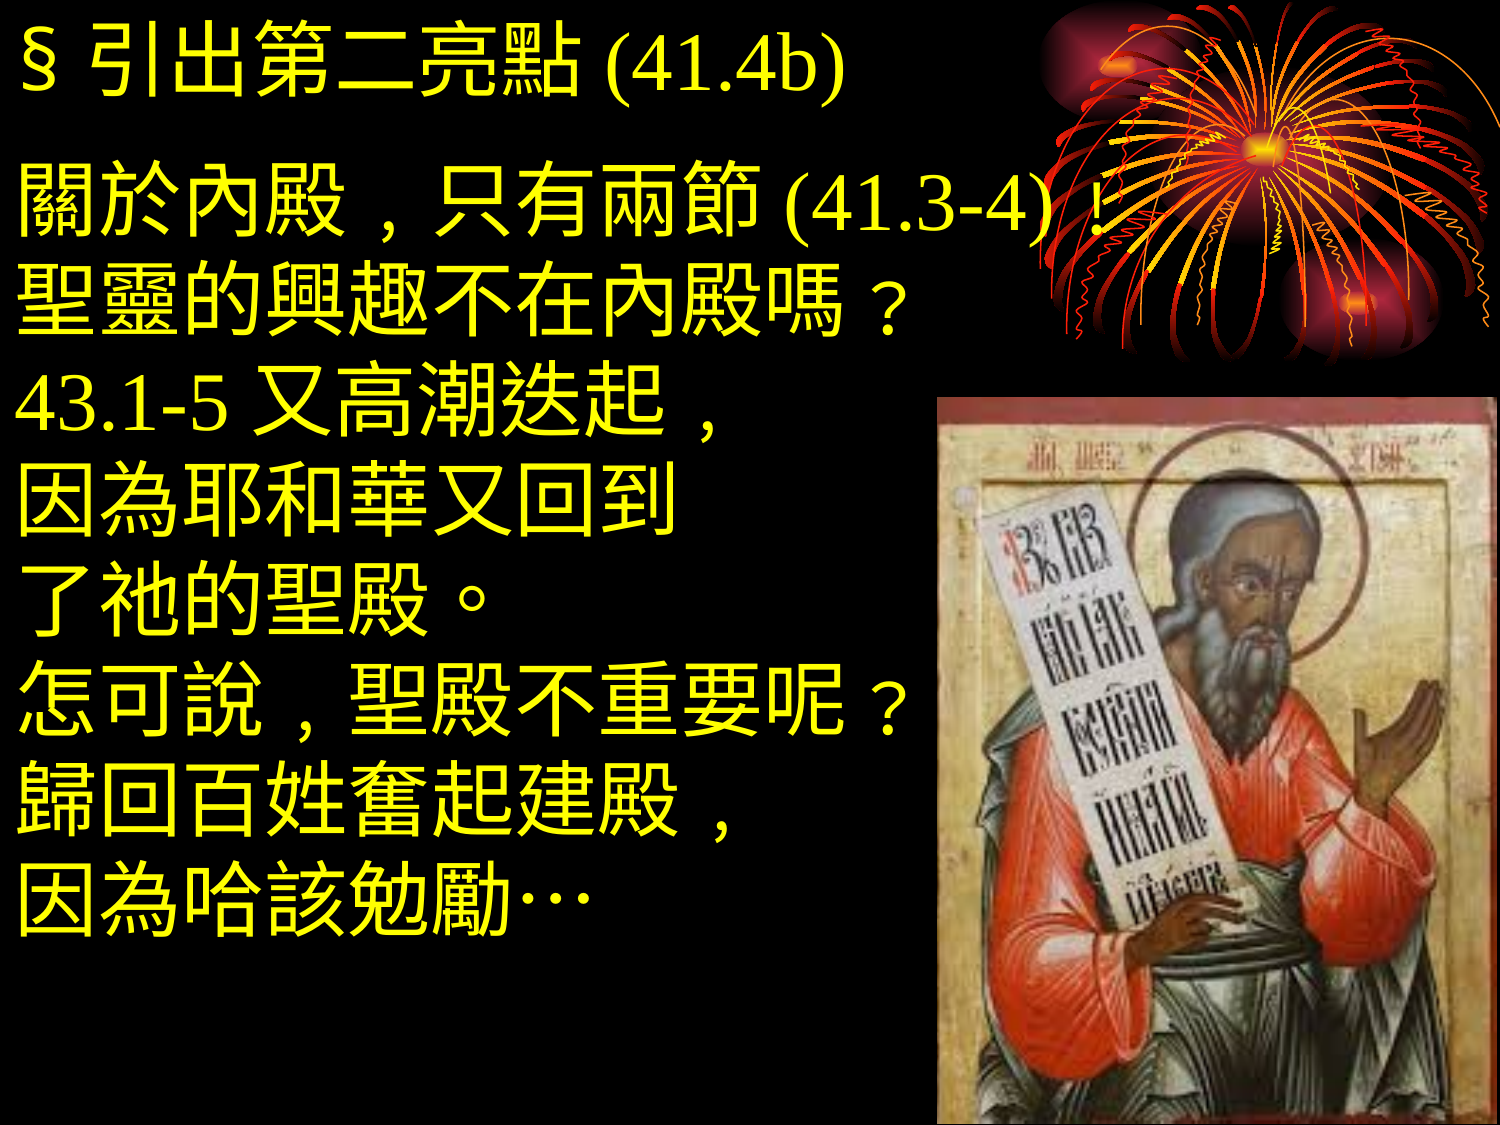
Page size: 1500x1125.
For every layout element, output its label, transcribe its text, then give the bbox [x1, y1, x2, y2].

picture [937, 396, 1497, 1124]
text_box §引出第二亮點(41.4b) 關於內殿﹐只有兩節(41.3-4)﹗ 聖靈的興趣不在內殿嗎﹖ 43.1-5又高潮迭起﹐ 因為耶和華又回到 了祂的聖殿。 怎可說﹐聖殿不重要呢﹖ 歸回百姓奮起建殿﹐ 因為哈該勉勵… [0, 0, 1500, 955]
